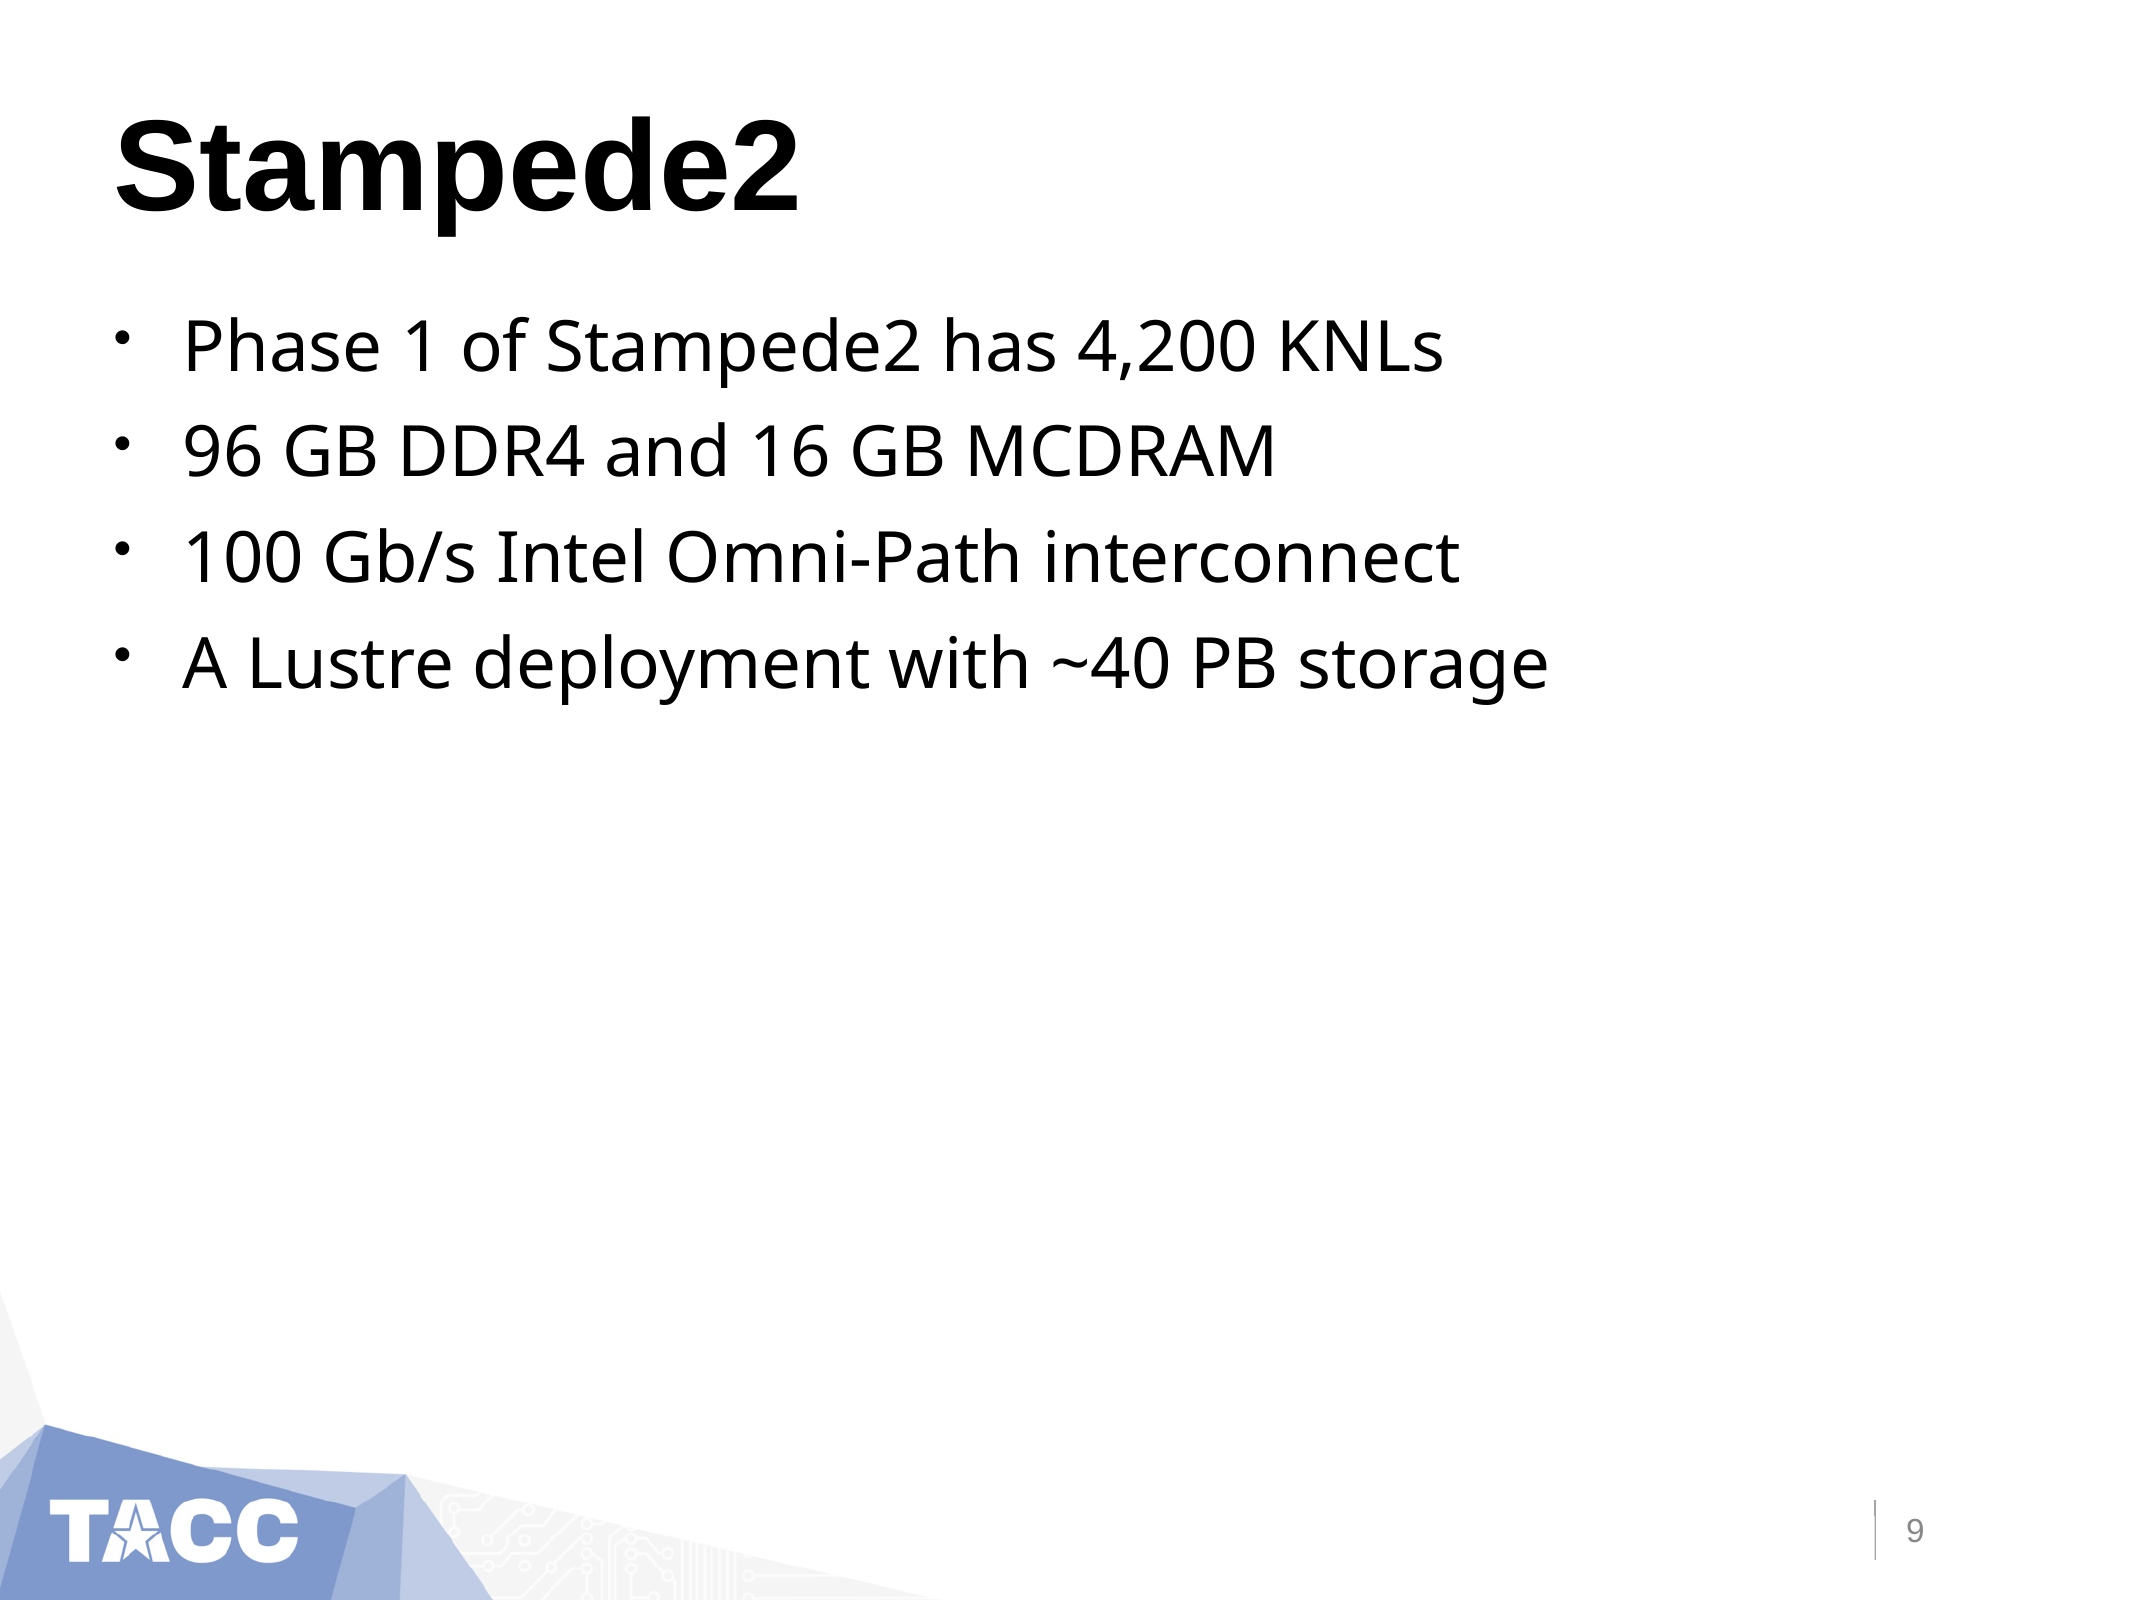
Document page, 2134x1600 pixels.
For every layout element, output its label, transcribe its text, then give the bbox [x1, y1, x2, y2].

list Phase 1 of Stampede2 has 4,200 KNLs 96 GB DDR4 and 16 GB MCDRAM 100 Gb/s Intel Omni-Path interconnect A Lustre deployment with ~40 PB storage [102, 298, 1979, 1300]
slide_number 9 [1893, 1499, 1936, 1559]
title Stampede2 [102, 59, 1398, 278]
picture [0, 0, 2134, 1600]
